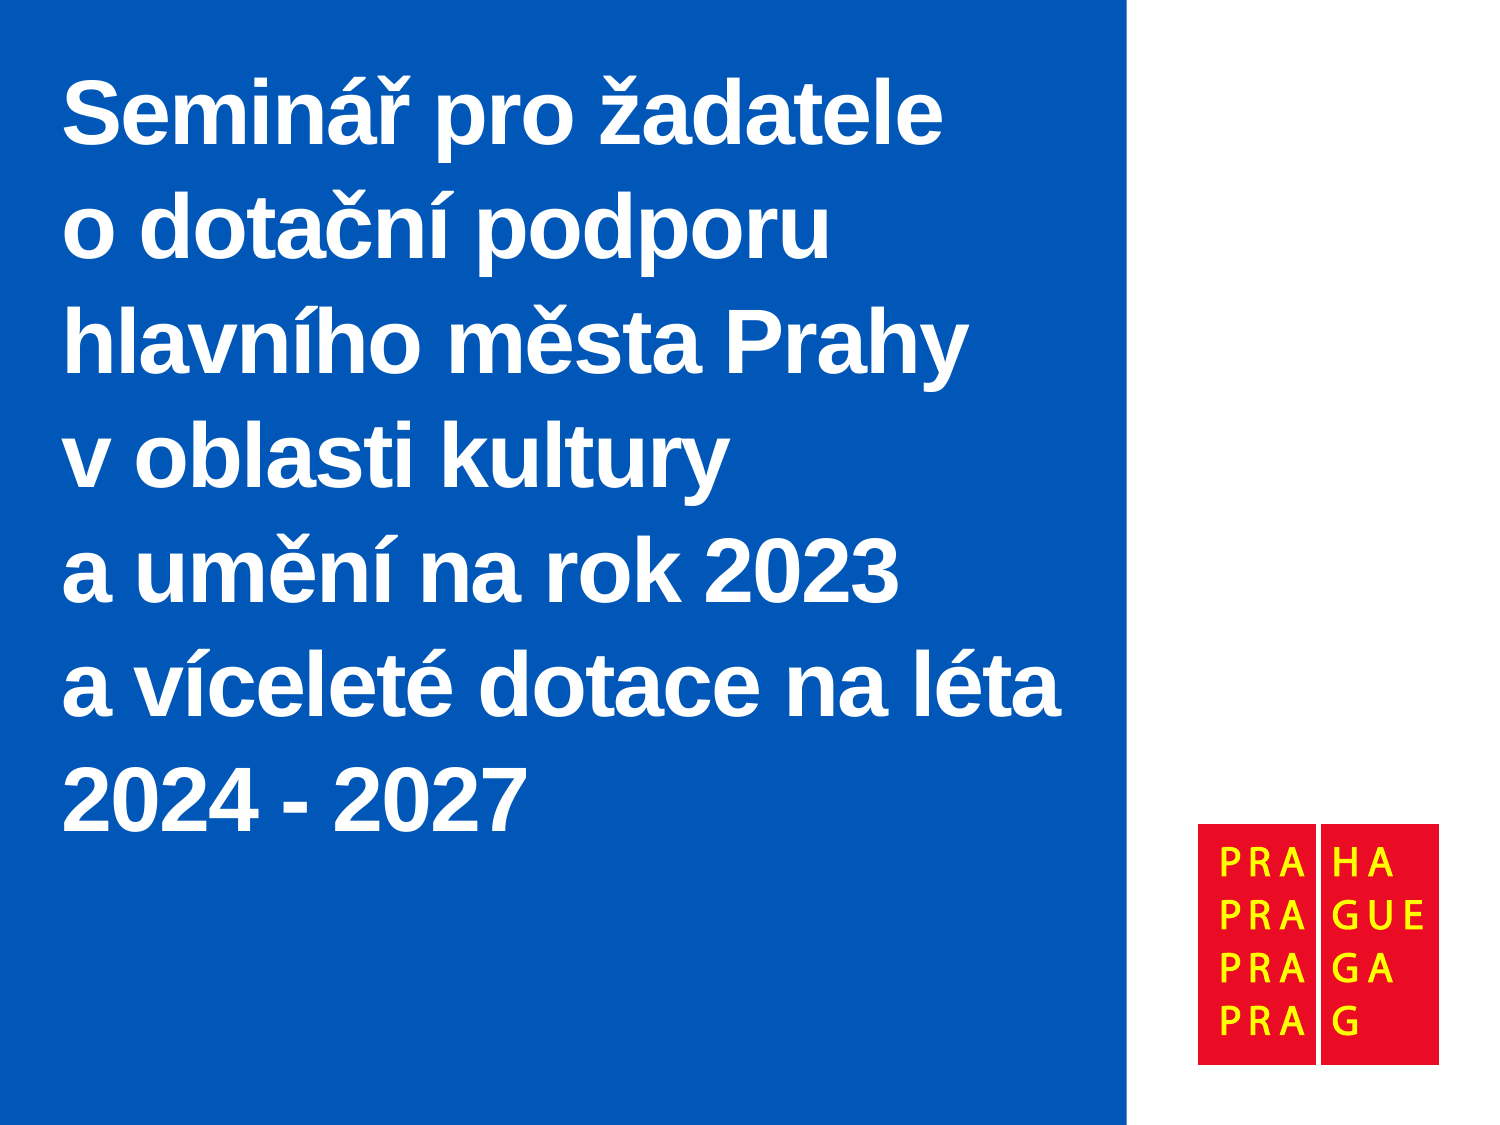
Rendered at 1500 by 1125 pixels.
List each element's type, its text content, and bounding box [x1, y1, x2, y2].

title Seminář pro žadatele o dotační podporu hlavního města Prahy v oblasti kultury a umění na rok 2023 a víceleté dotace na léta 2024 - 2027 [61, 47, 1060, 173]
